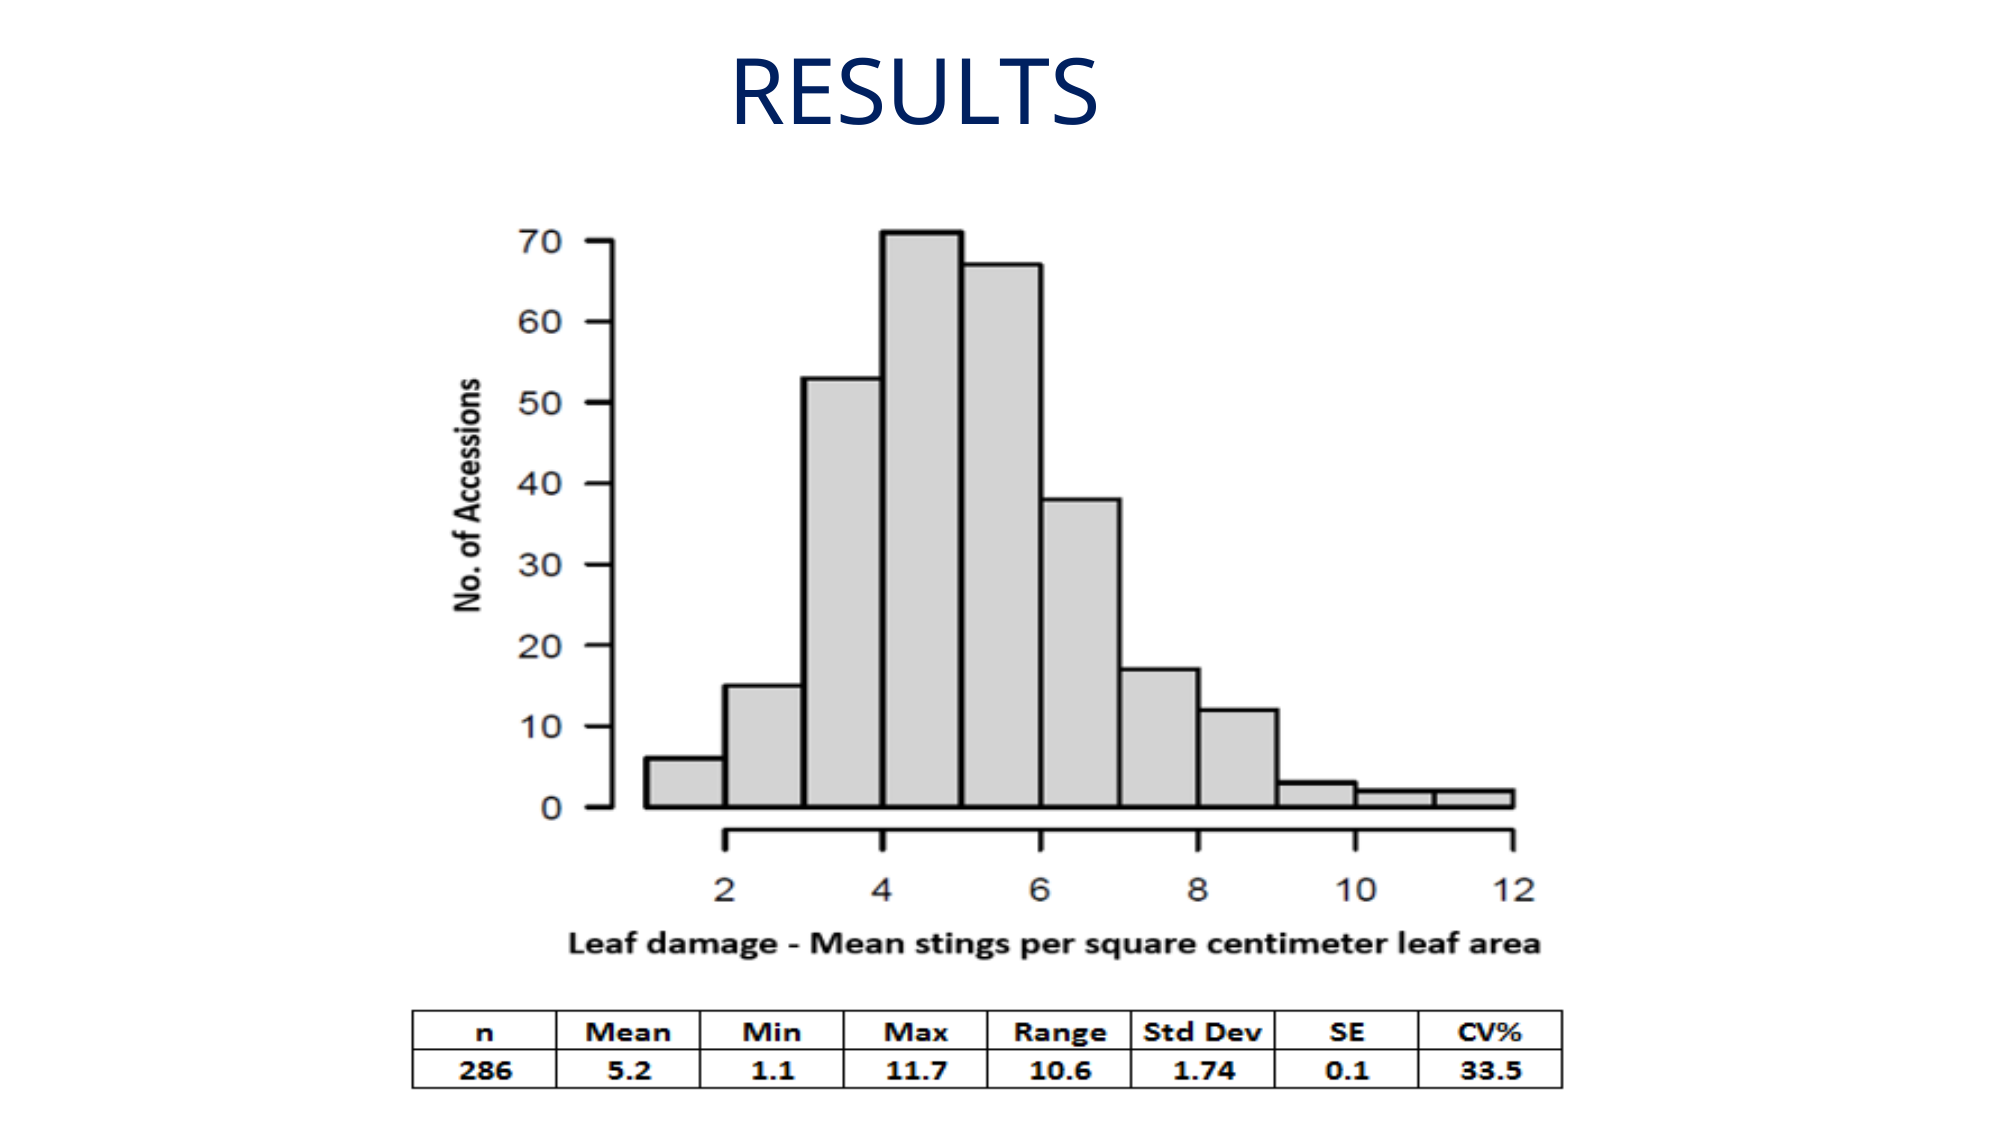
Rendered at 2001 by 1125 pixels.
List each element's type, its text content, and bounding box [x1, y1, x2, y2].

picture [383, 198, 1575, 1104]
text_box RESULTS [713, 25, 1117, 151]
